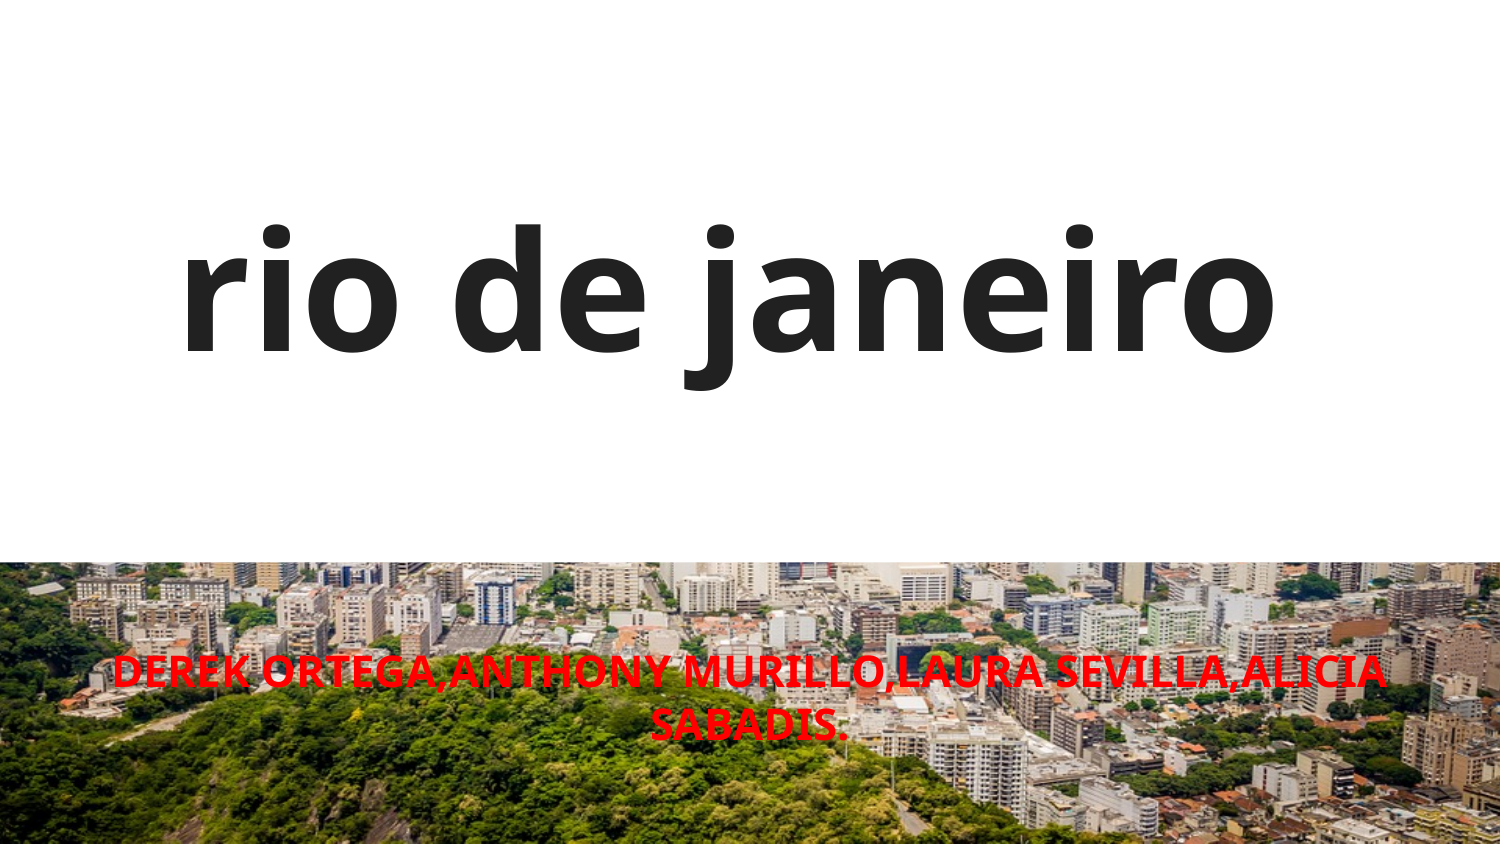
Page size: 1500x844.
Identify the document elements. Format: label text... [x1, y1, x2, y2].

title rio de janeiro [51, 64, 1449, 506]
subtitle DEREK ORTEGA,ANTHONY MURILLO,LAURA SEVILLA,ALICIA SABADIS. [51, 638, 1449, 755]
picture [0, 563, 1500, 844]
